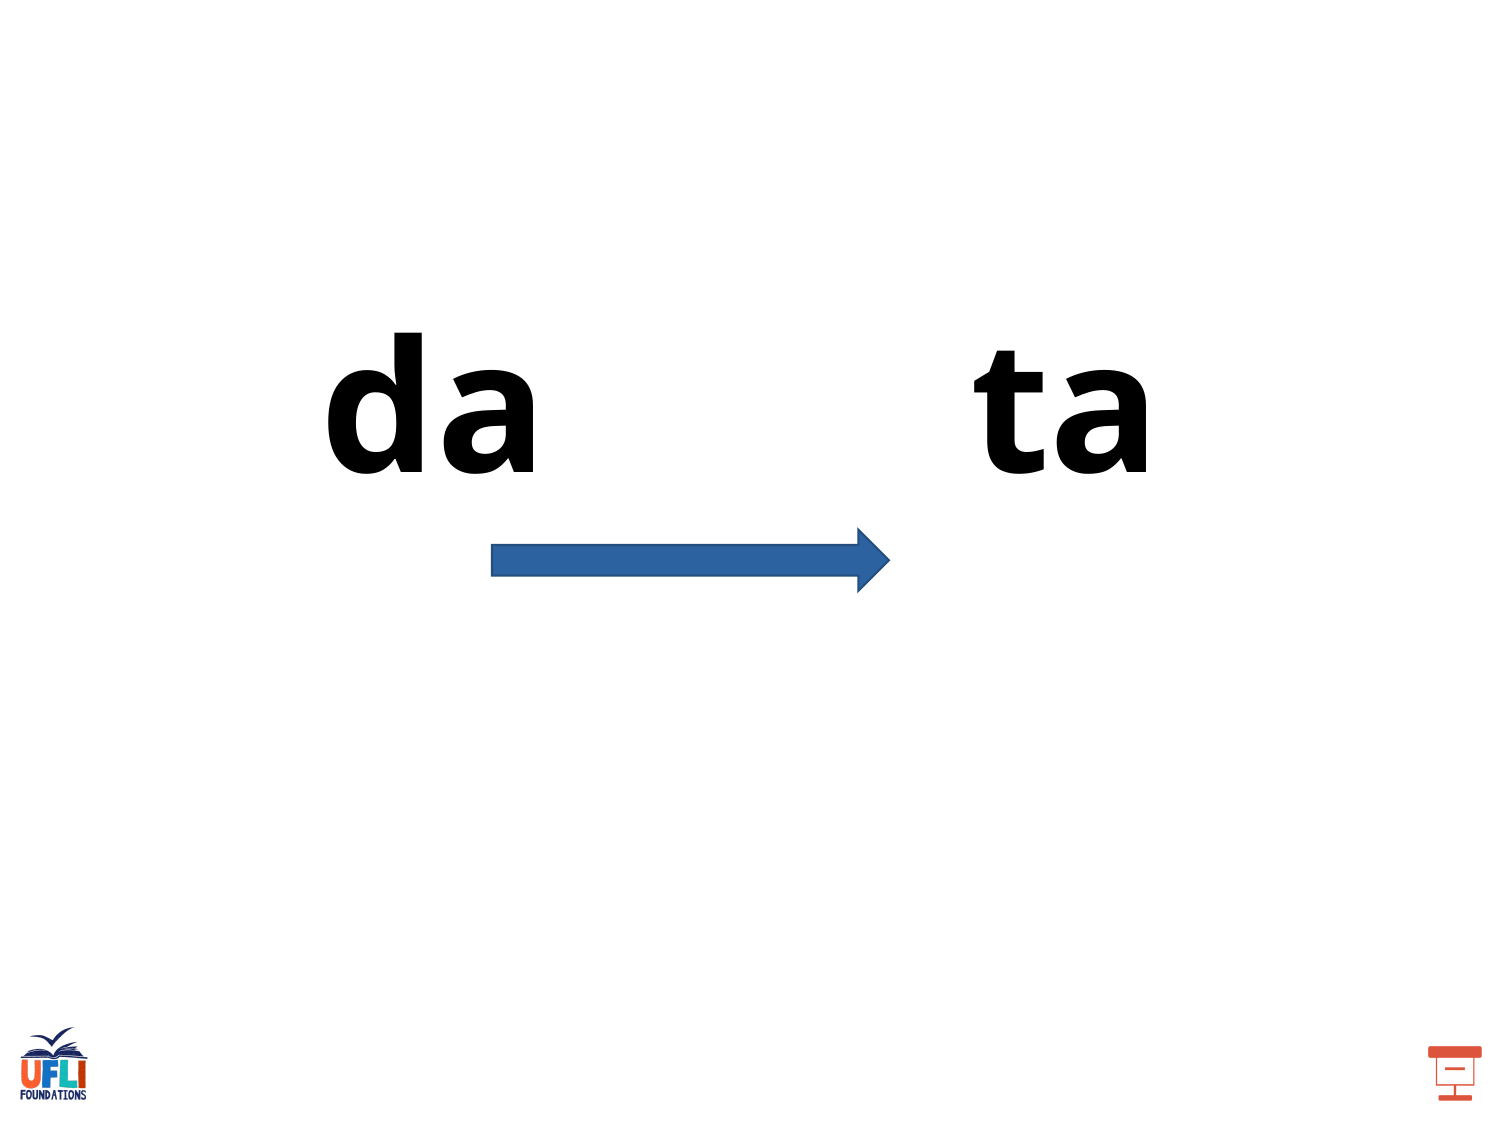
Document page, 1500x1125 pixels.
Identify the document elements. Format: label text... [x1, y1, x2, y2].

picture [16, 1027, 90, 1103]
text_box da [81, 282, 562, 563]
text_box [490, 527, 891, 594]
picture [1427, 1043, 1484, 1104]
text_box ta [955, 282, 1437, 563]
